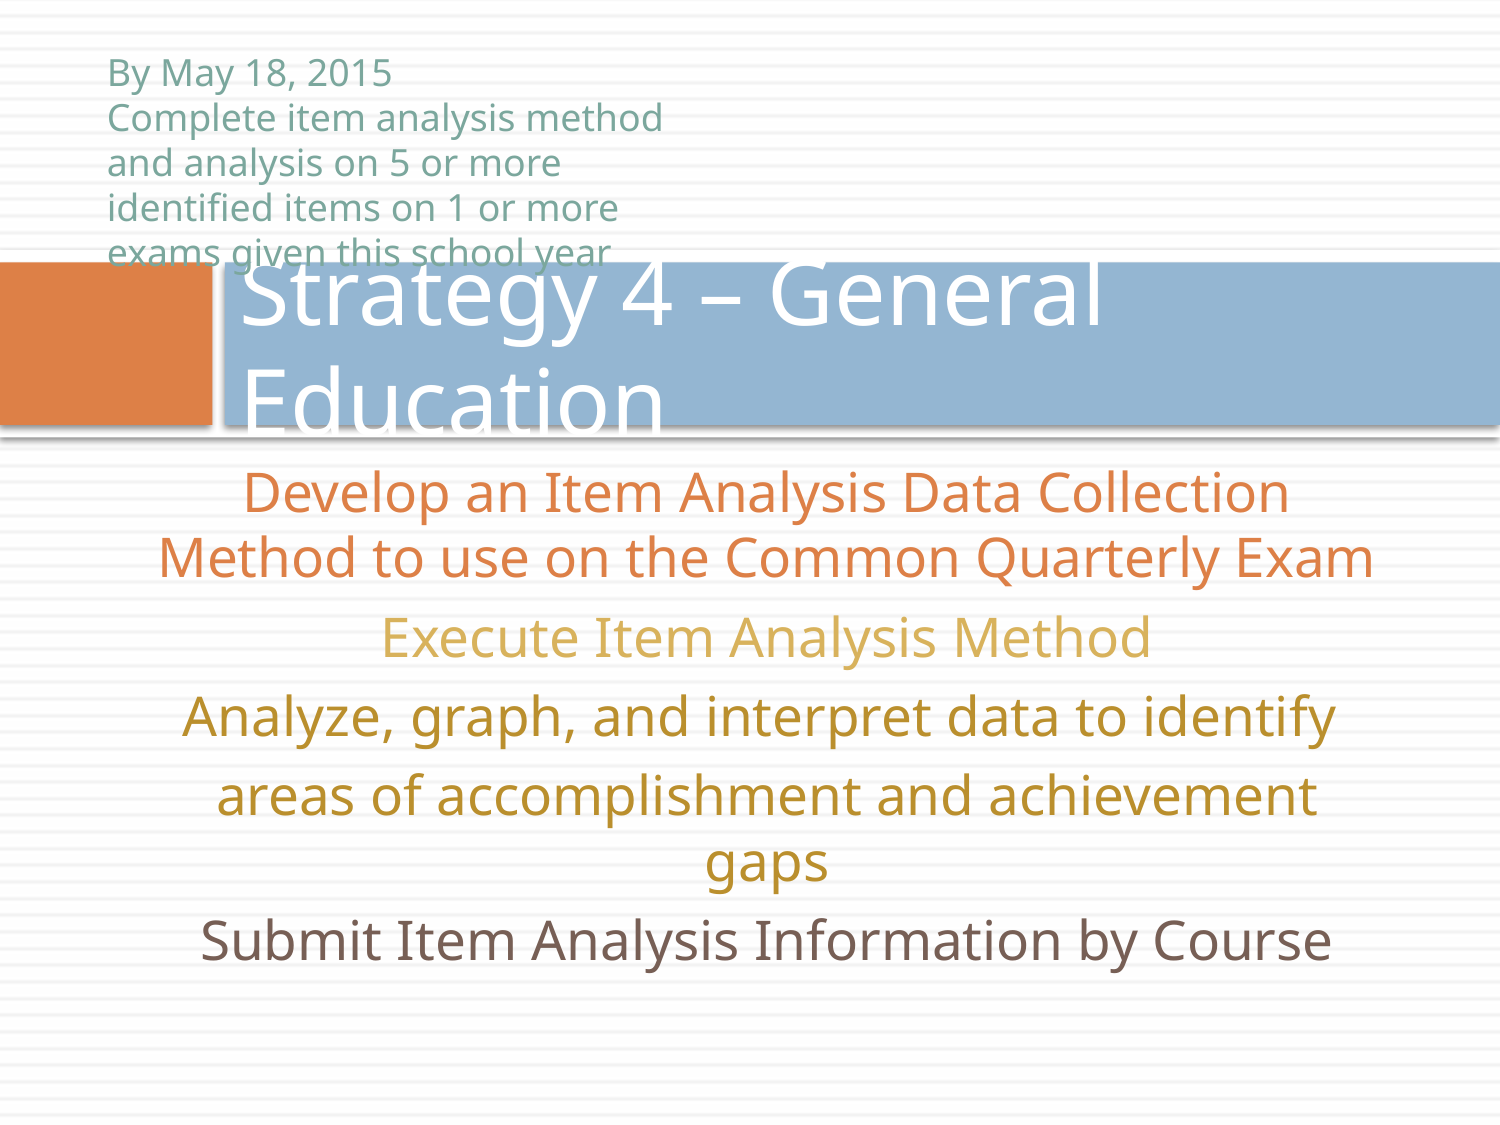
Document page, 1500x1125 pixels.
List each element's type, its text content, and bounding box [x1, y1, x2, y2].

text_box By May 18, 2015 Complete item analysis method and analysis on 5 or more identified items on 1 or more exams given this school year [92, 41, 742, 281]
title Strategy 4 – General Education [225, 262, 1475, 425]
list Develop an Item Analysis Data Collection Method to use on the Common Quarterly Exam Execute Item Analysis Method Analyze, graph, and interpret data to identify areas of accomplishment and achievement gaps Submit Item Analysis Information by Course [140, 450, 1394, 1081]
